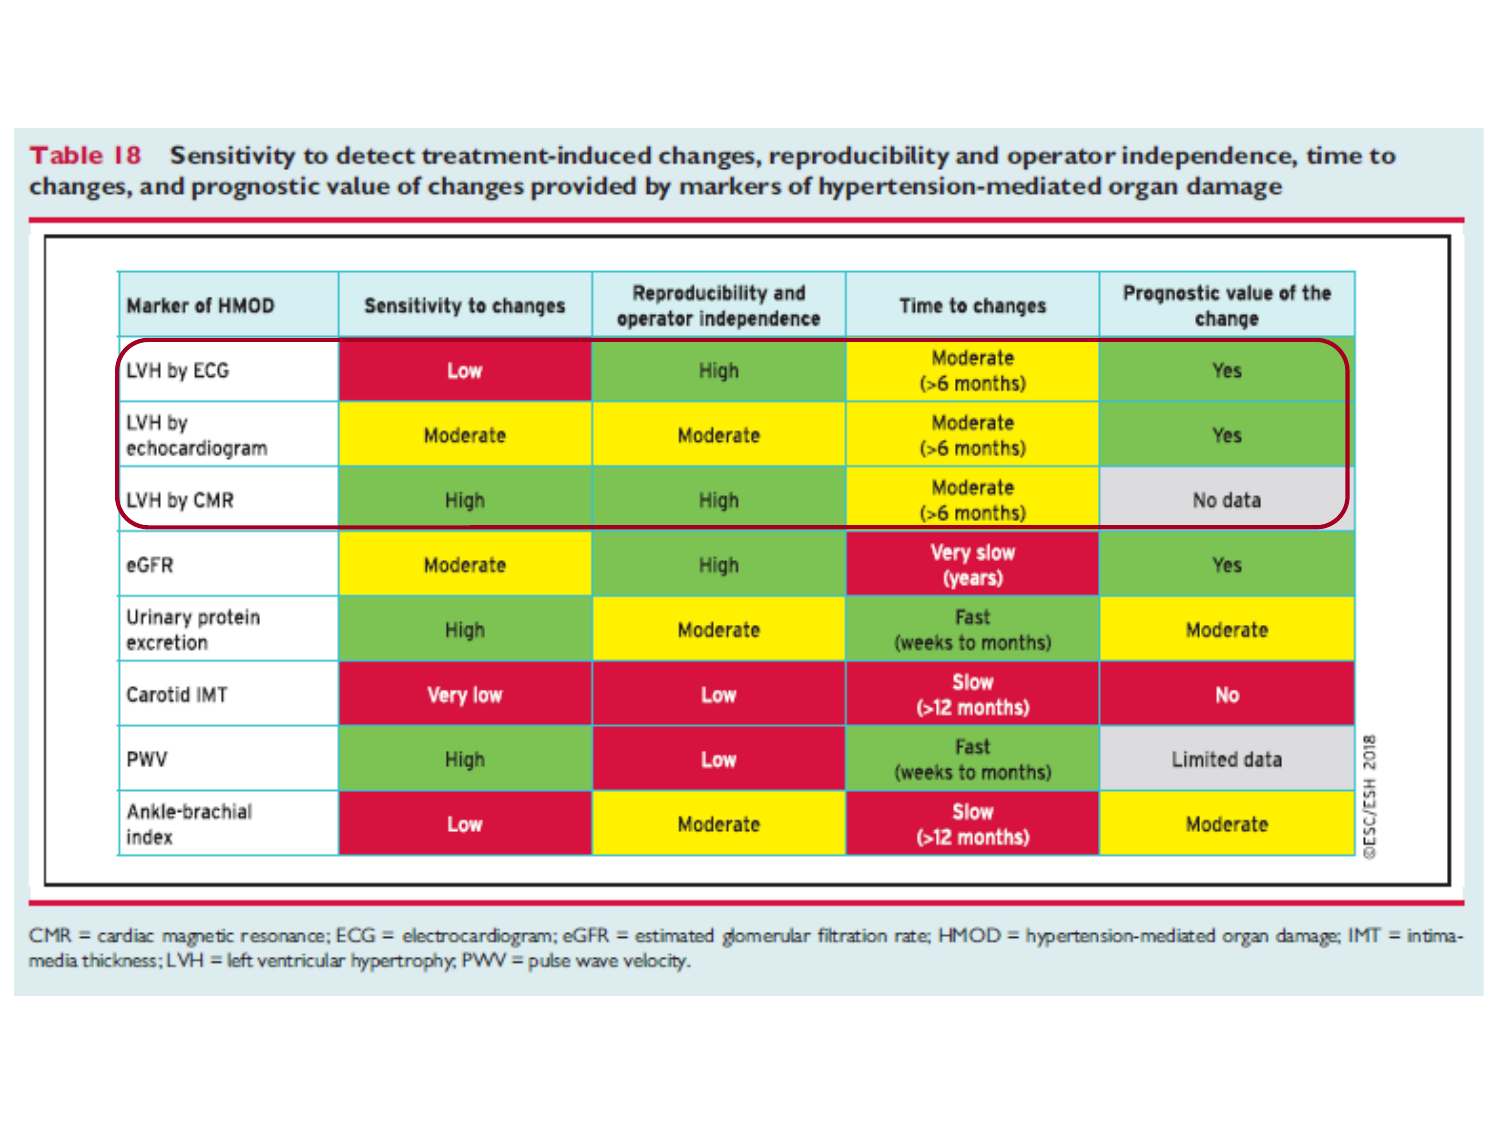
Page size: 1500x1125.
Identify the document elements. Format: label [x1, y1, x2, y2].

picture [14, 128, 1486, 997]
